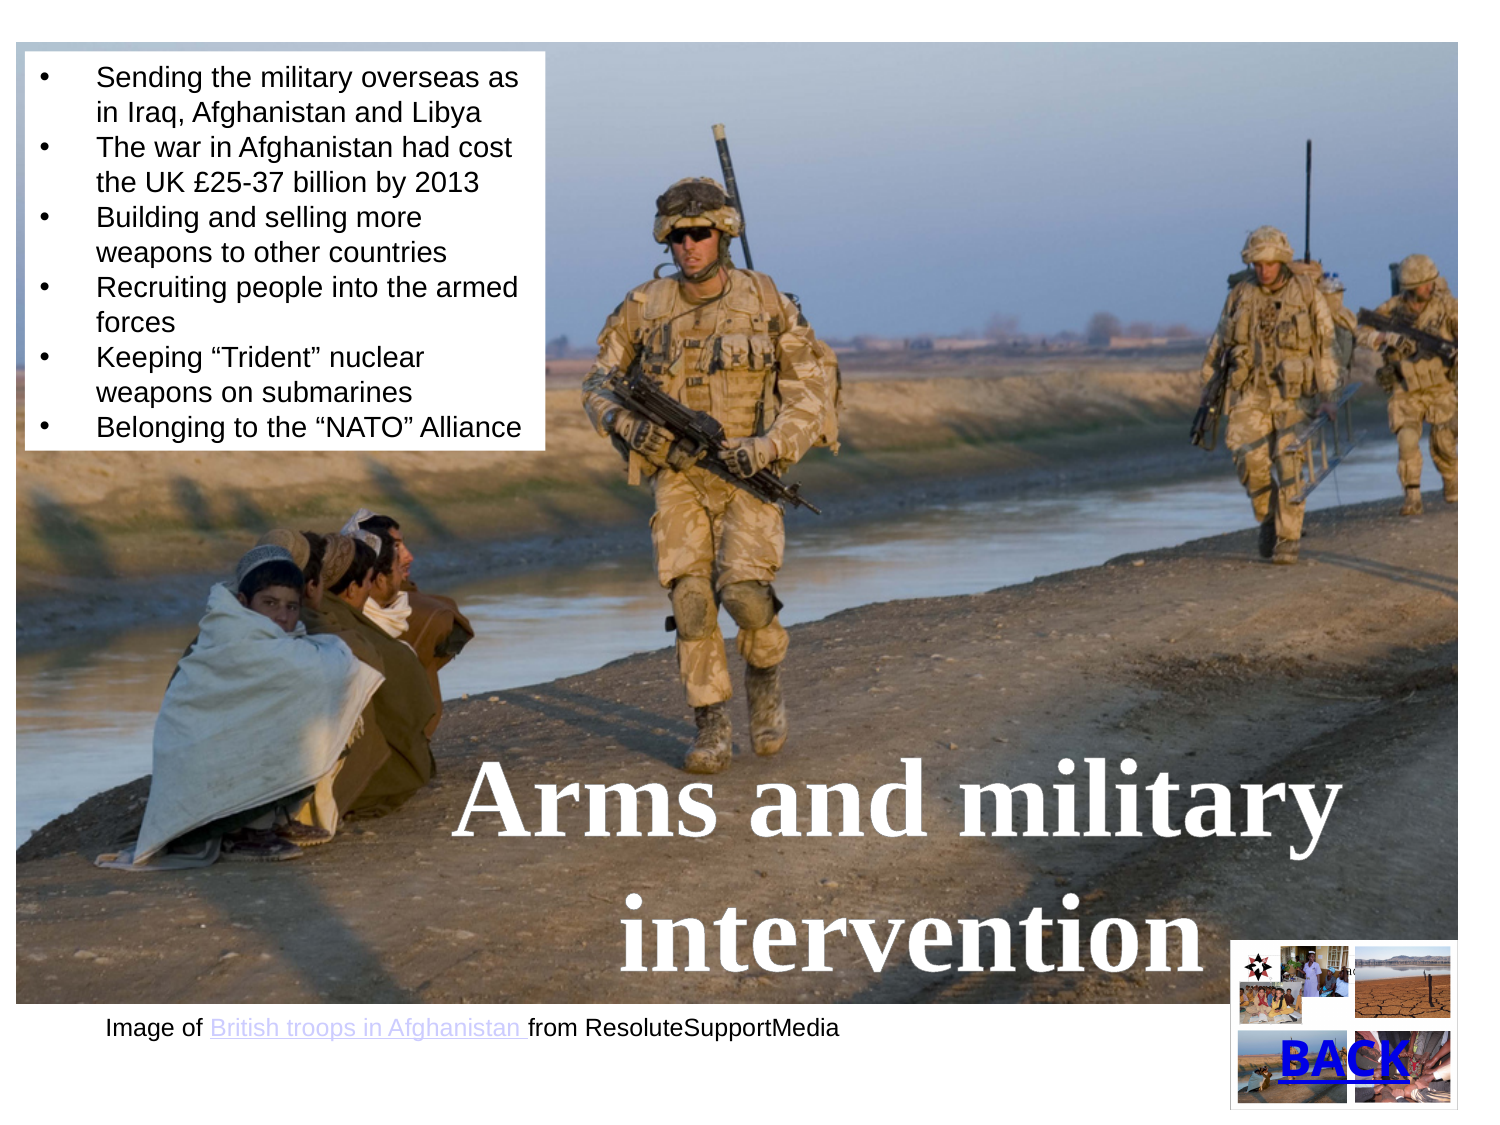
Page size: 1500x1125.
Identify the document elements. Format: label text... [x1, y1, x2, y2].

picture [16, 42, 1458, 1110]
text_box Image of British troops in Afghanistan from ResoluteSupportMedia [90, 1004, 1001, 1049]
